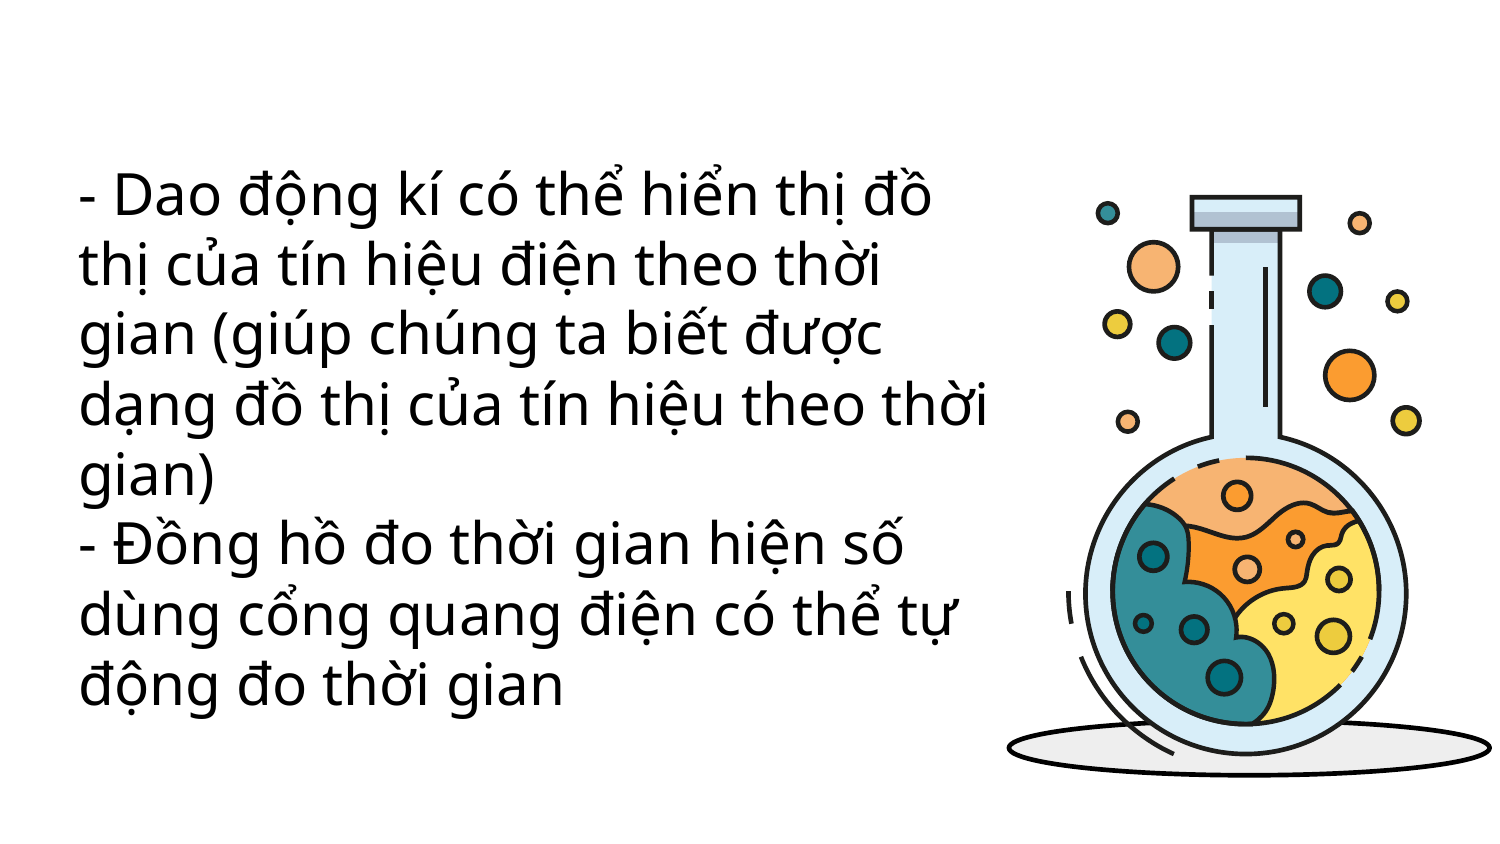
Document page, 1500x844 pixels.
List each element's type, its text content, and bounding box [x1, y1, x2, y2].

text_box [1030, 729, 1490, 776]
title - Dao động kí có thể hiển thị đồ thị của tín hiệu điện theo thời gian (giúp chúng ta biết được dạng đồ thị của tín hiệu theo thời gian) - Đồng hồ đo thời gian hiện số dùng cổng quang điện có thể tự động đo thời gian [33, 14, 1030, 844]
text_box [1065, 194, 1423, 757]
